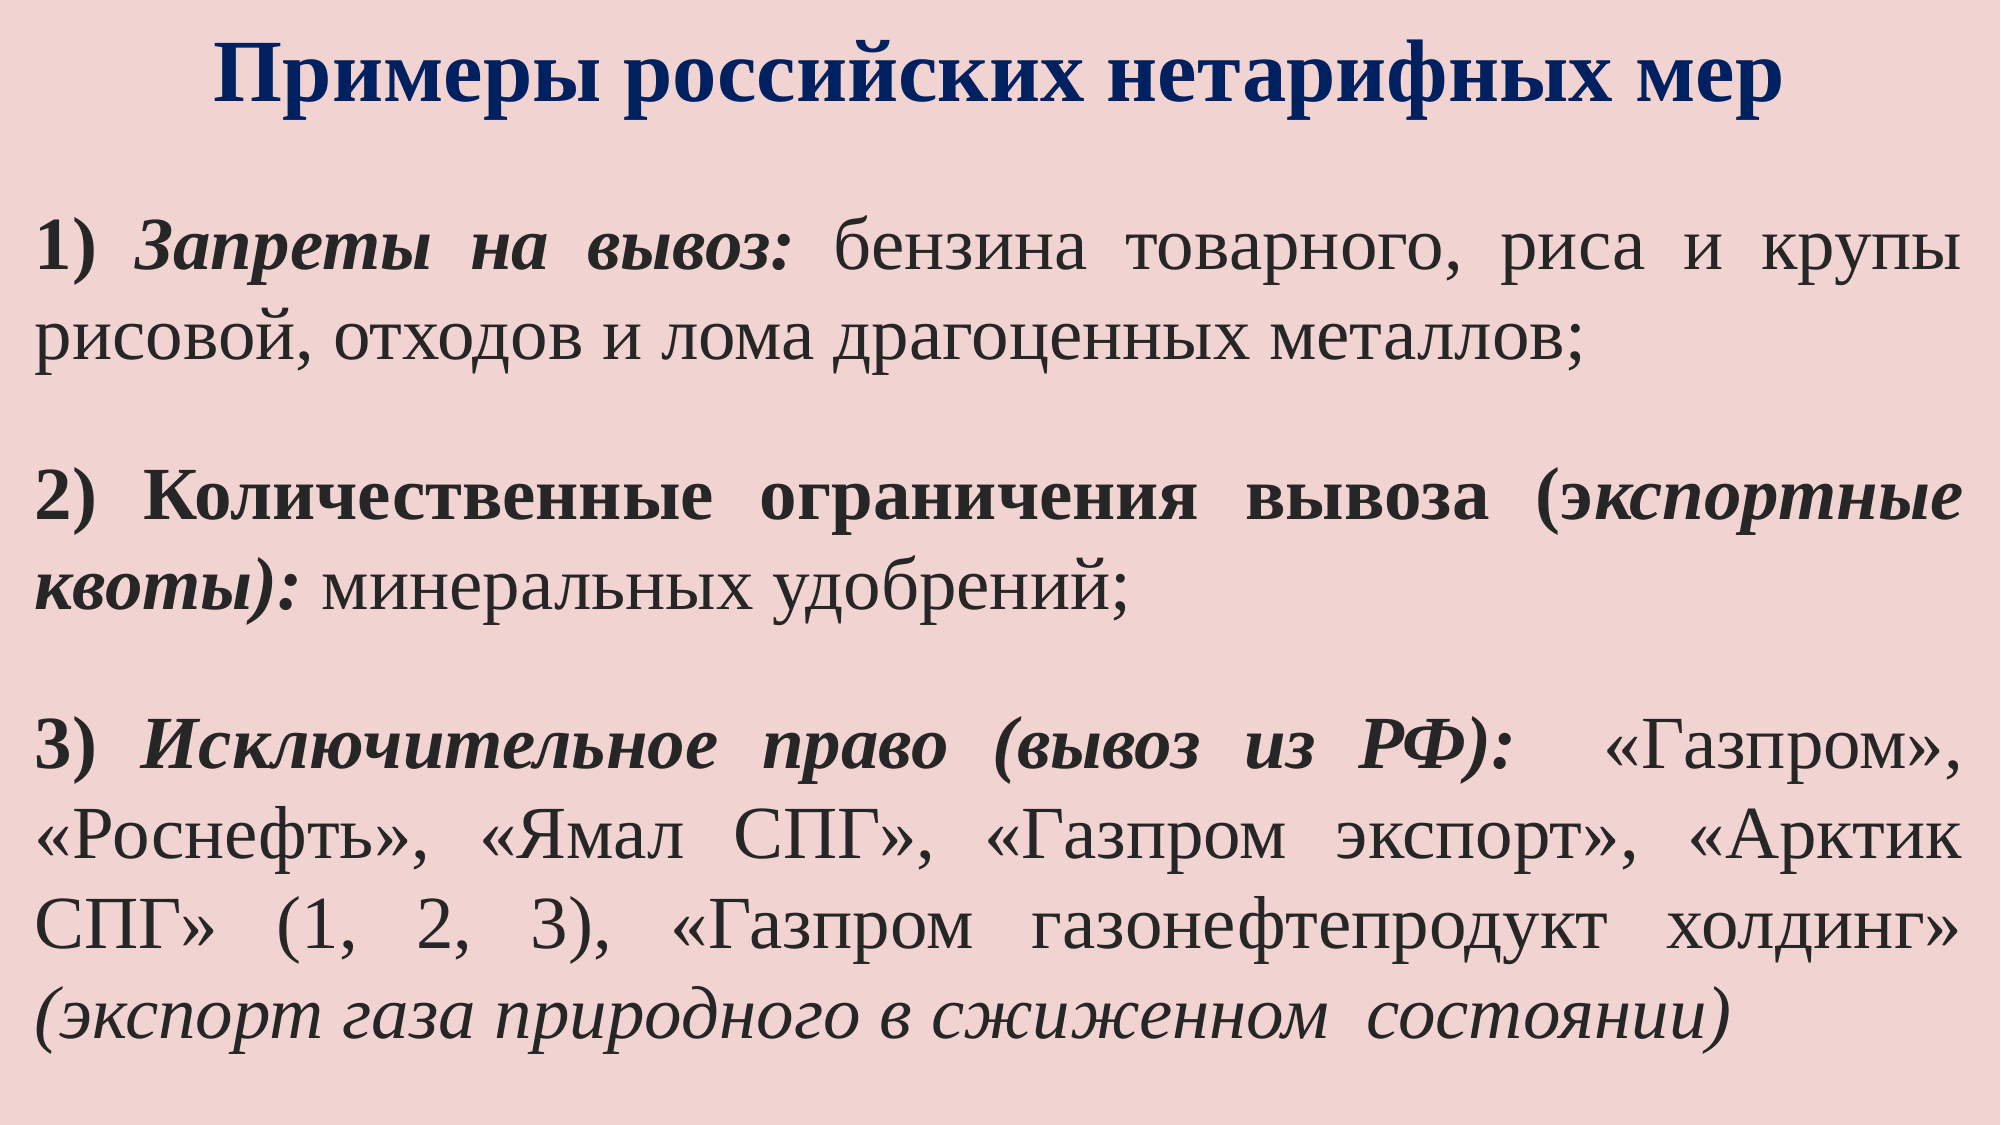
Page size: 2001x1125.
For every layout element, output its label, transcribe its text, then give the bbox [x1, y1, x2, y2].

title Примеры российских нетарифных мер [17, 4, 1984, 175]
list 1) Запреты на вывоз: бензина товарного, риса и крупы рисовой, отходов и лома драгоценных металлов; 2) Количественные ограничения вывоза (экспортные квоты): минеральных удобрений; 3) Исключительное право (вывоз из РФ): «Газпром», «Роснефть», «Ямал СПГ», «Газпром экспорт», «Арктик СПГ» (1, 2, 3), «Газпром газонефтепродукт холдинг» (экспорт газа природного в сжиженном состоянии) [19, 186, 1979, 1079]
